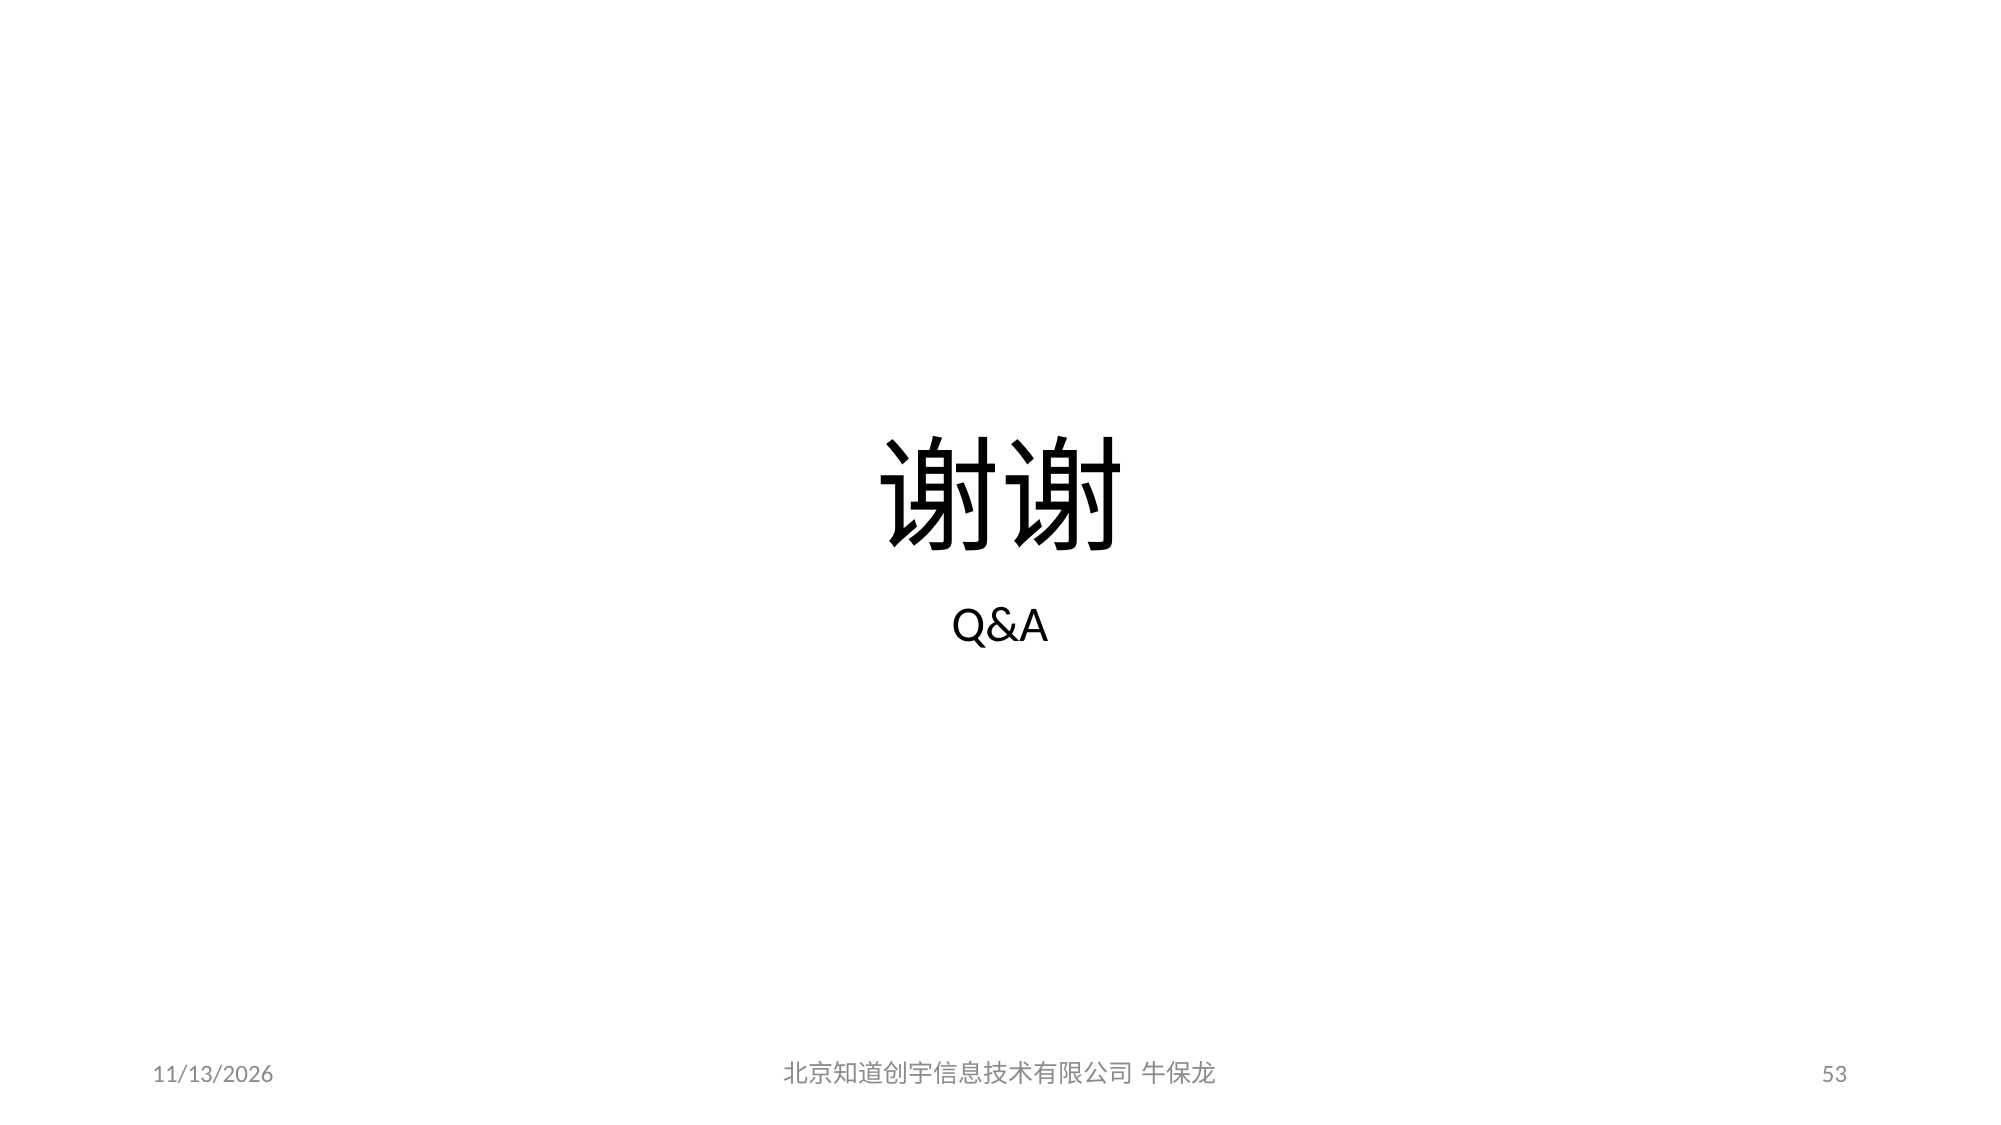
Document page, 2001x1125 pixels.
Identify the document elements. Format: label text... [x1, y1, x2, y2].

slide_number 53 [1412, 1042, 1863, 1103]
title 谢谢 [249, 184, 1750, 576]
footer 北京知道创宇信息技术有限公司 牛保龙 [662, 1042, 1338, 1103]
subtitle Q&A [249, 590, 1750, 863]
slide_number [137, 1042, 588, 1103]
